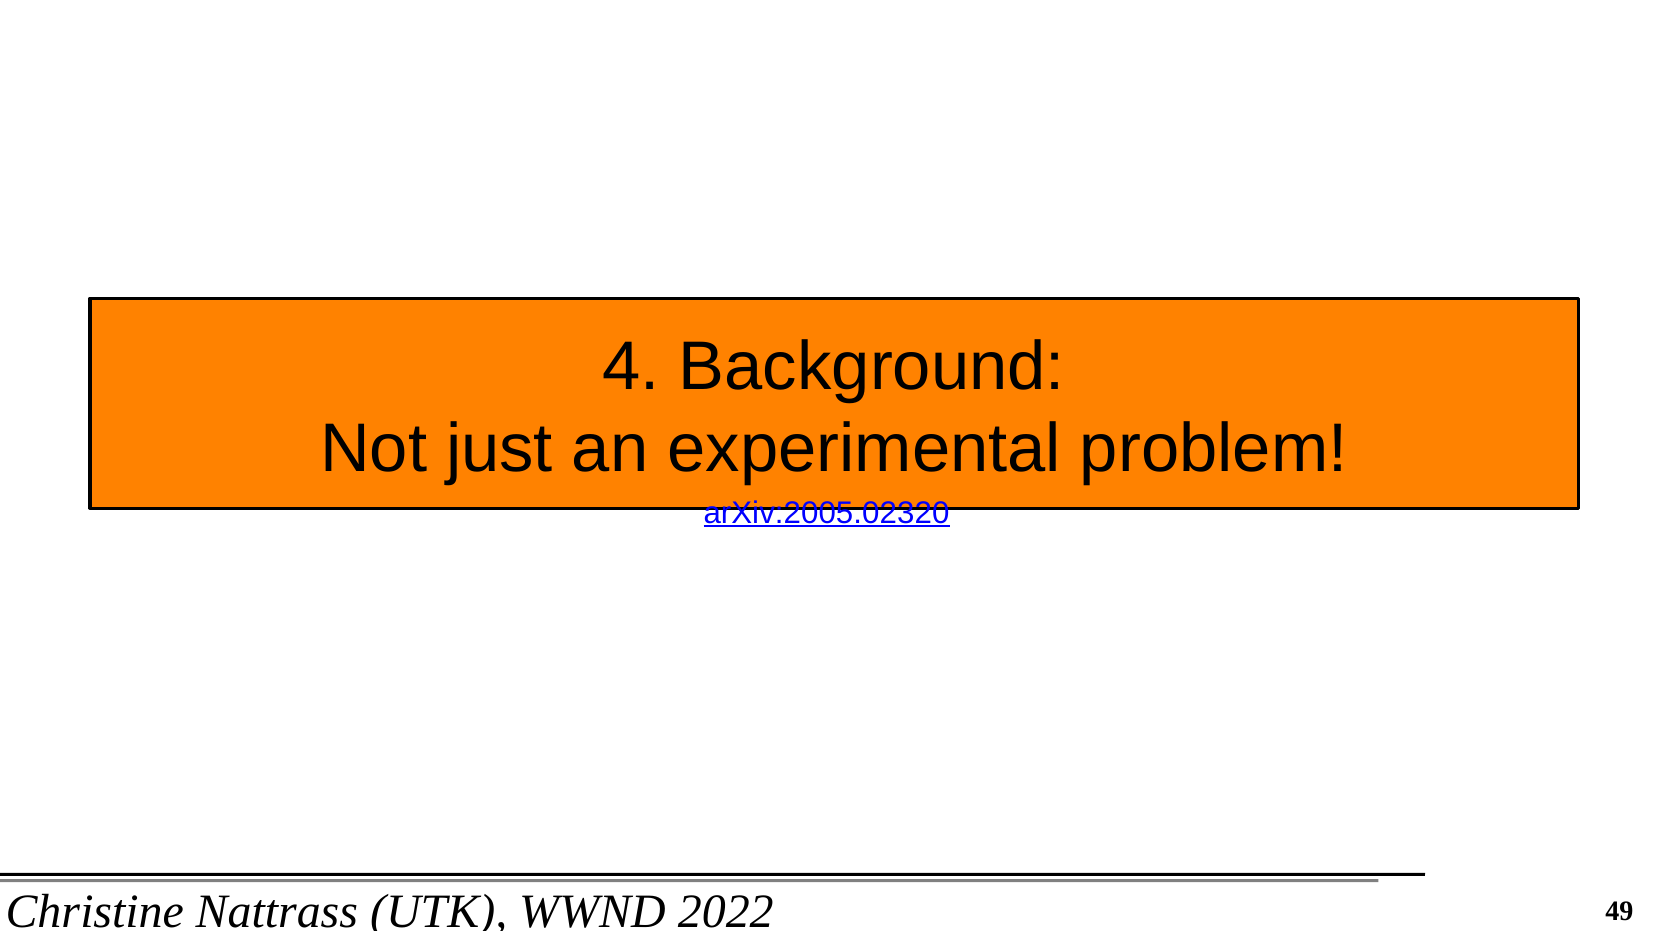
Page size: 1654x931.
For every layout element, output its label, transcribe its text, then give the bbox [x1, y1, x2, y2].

text_box arXiv:2005.02320 [630, 401, 1024, 571]
title 4. Background: Not just an experimental problem! [90, 298, 1579, 509]
